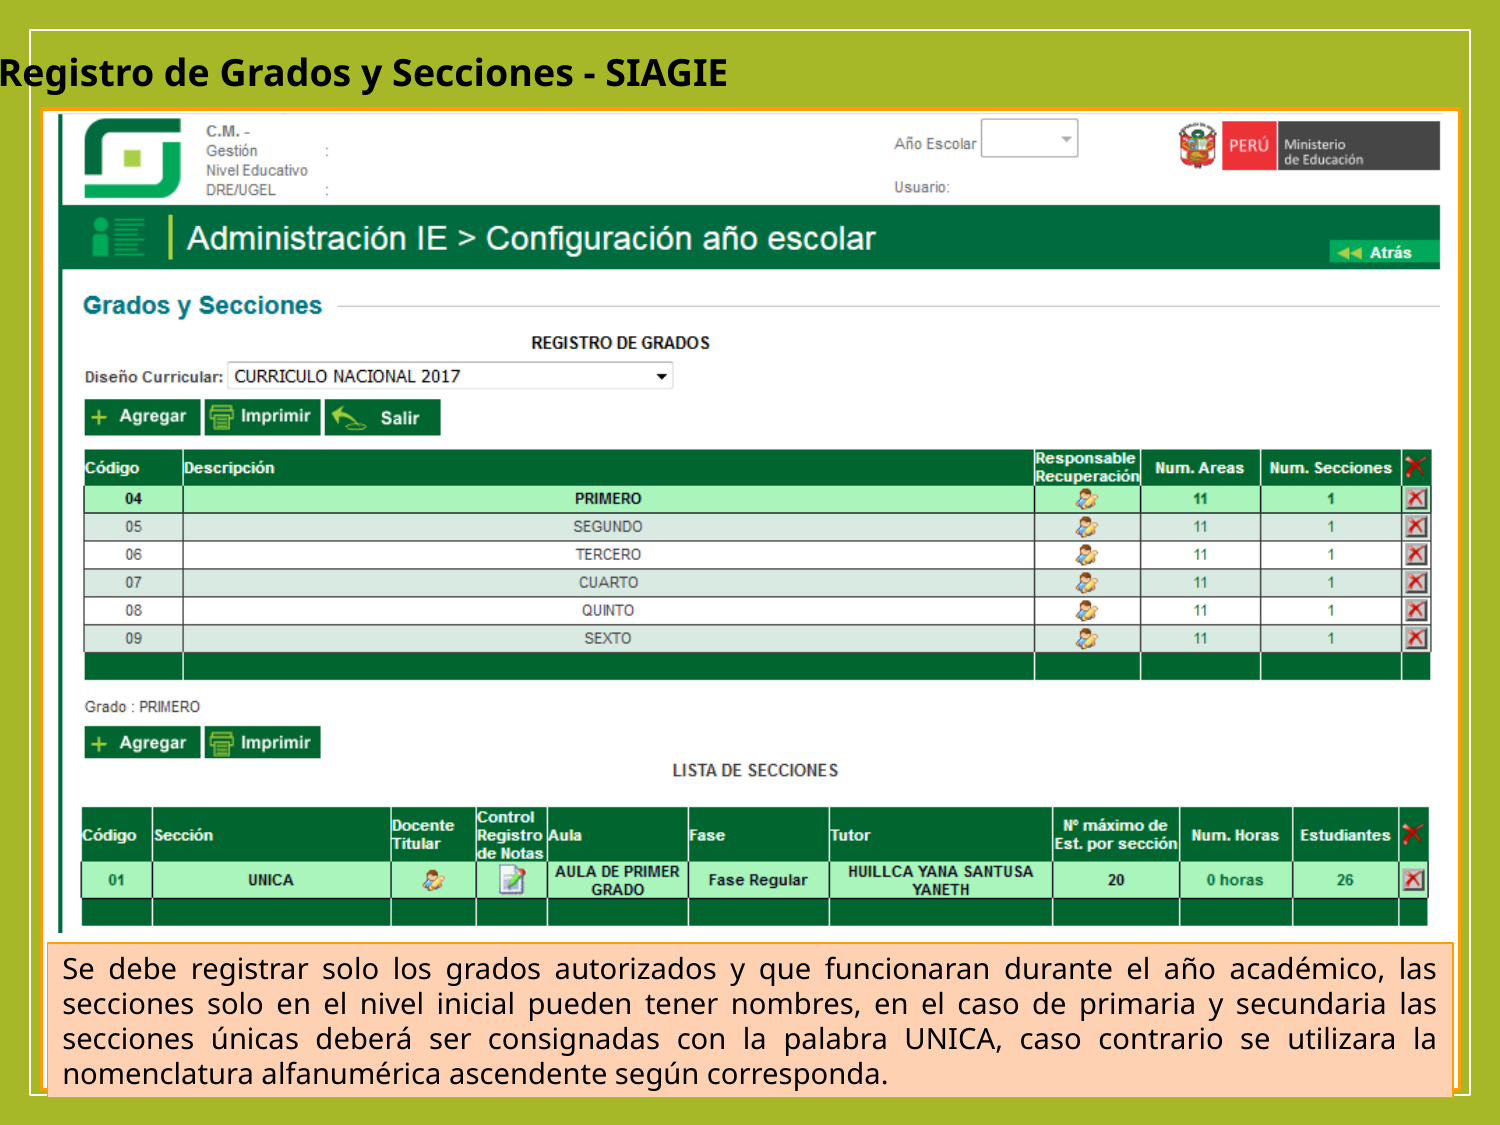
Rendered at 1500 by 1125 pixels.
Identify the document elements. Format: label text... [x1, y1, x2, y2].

text_box Registro de Grados y Secciones - SIAGIE [0, 41, 745, 101]
text_box [40, 107, 1461, 1091]
picture [57, 113, 1444, 934]
text_box Se debe registrar solo los grados autorizados y que funcionaran durante el año académico, las secciones solo en el nivel inicial pueden tener nombres, en el caso de primaria y secundaria las secciones únicas deberá ser consignadas con la palabra UNICA, caso contrario se utilizara la nomenclatura alfanumérica ascendente según corresponda. [47, 942, 1454, 1098]
